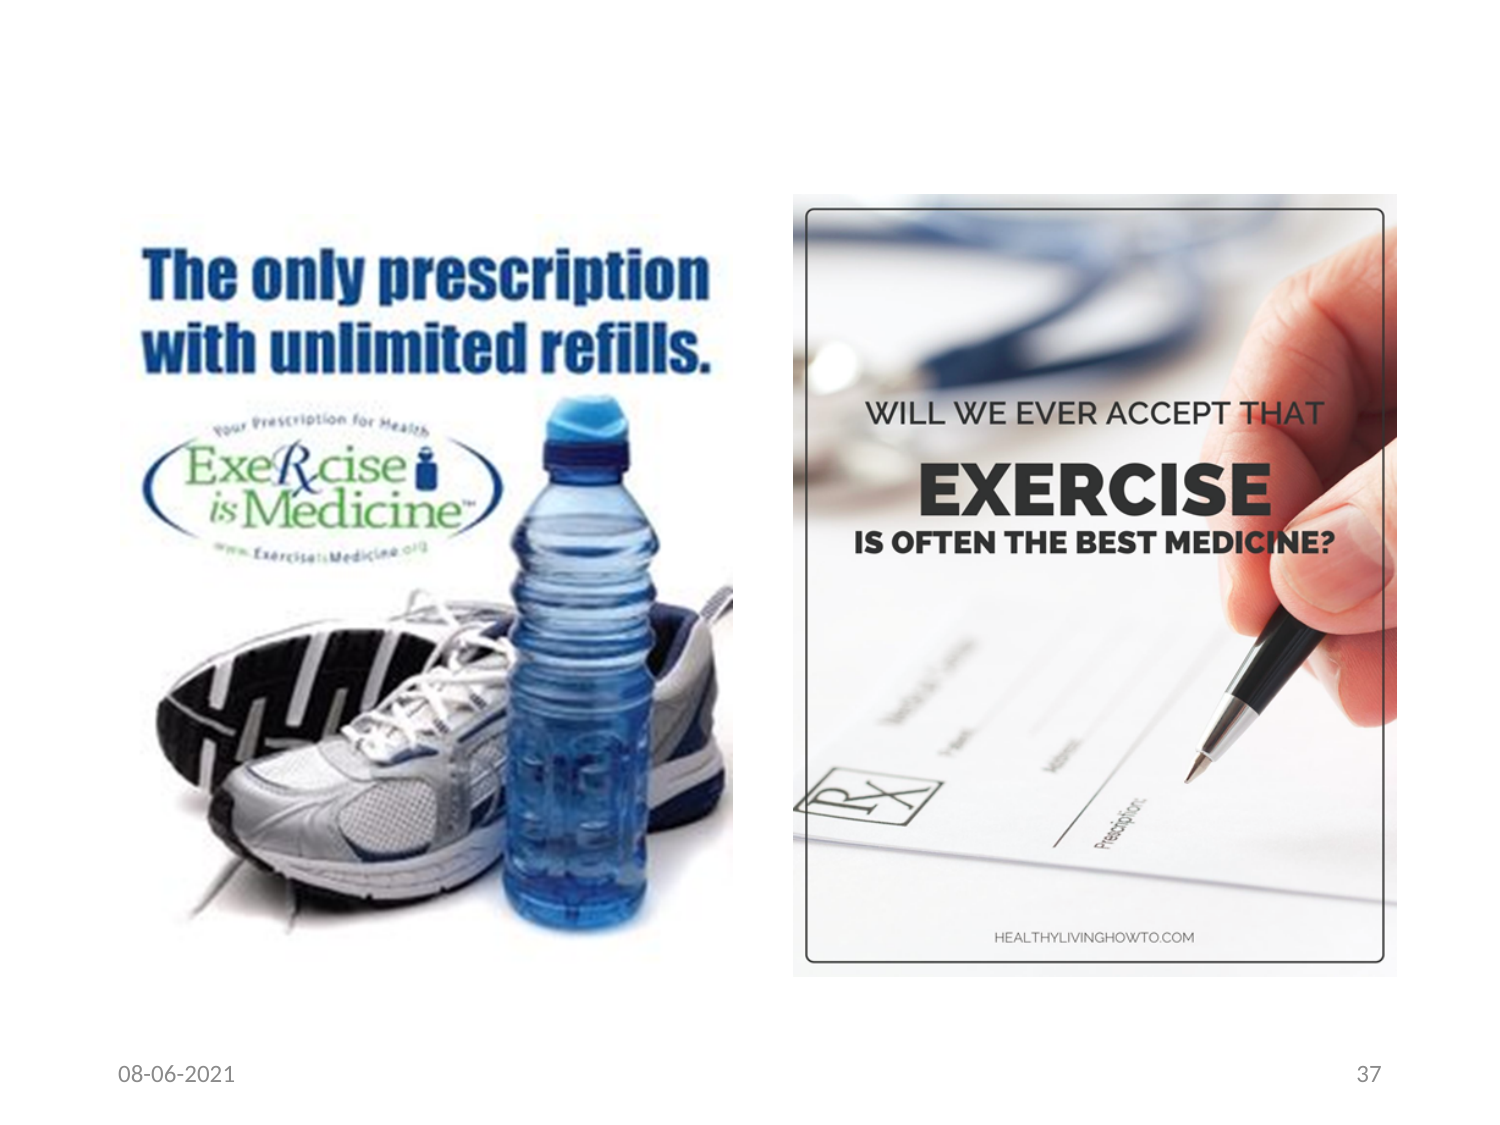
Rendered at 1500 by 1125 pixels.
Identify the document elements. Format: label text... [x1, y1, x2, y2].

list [793, 194, 1397, 977]
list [120, 214, 733, 964]
slide_number 37 [1059, 1042, 1397, 1103]
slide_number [103, 1042, 441, 1103]
